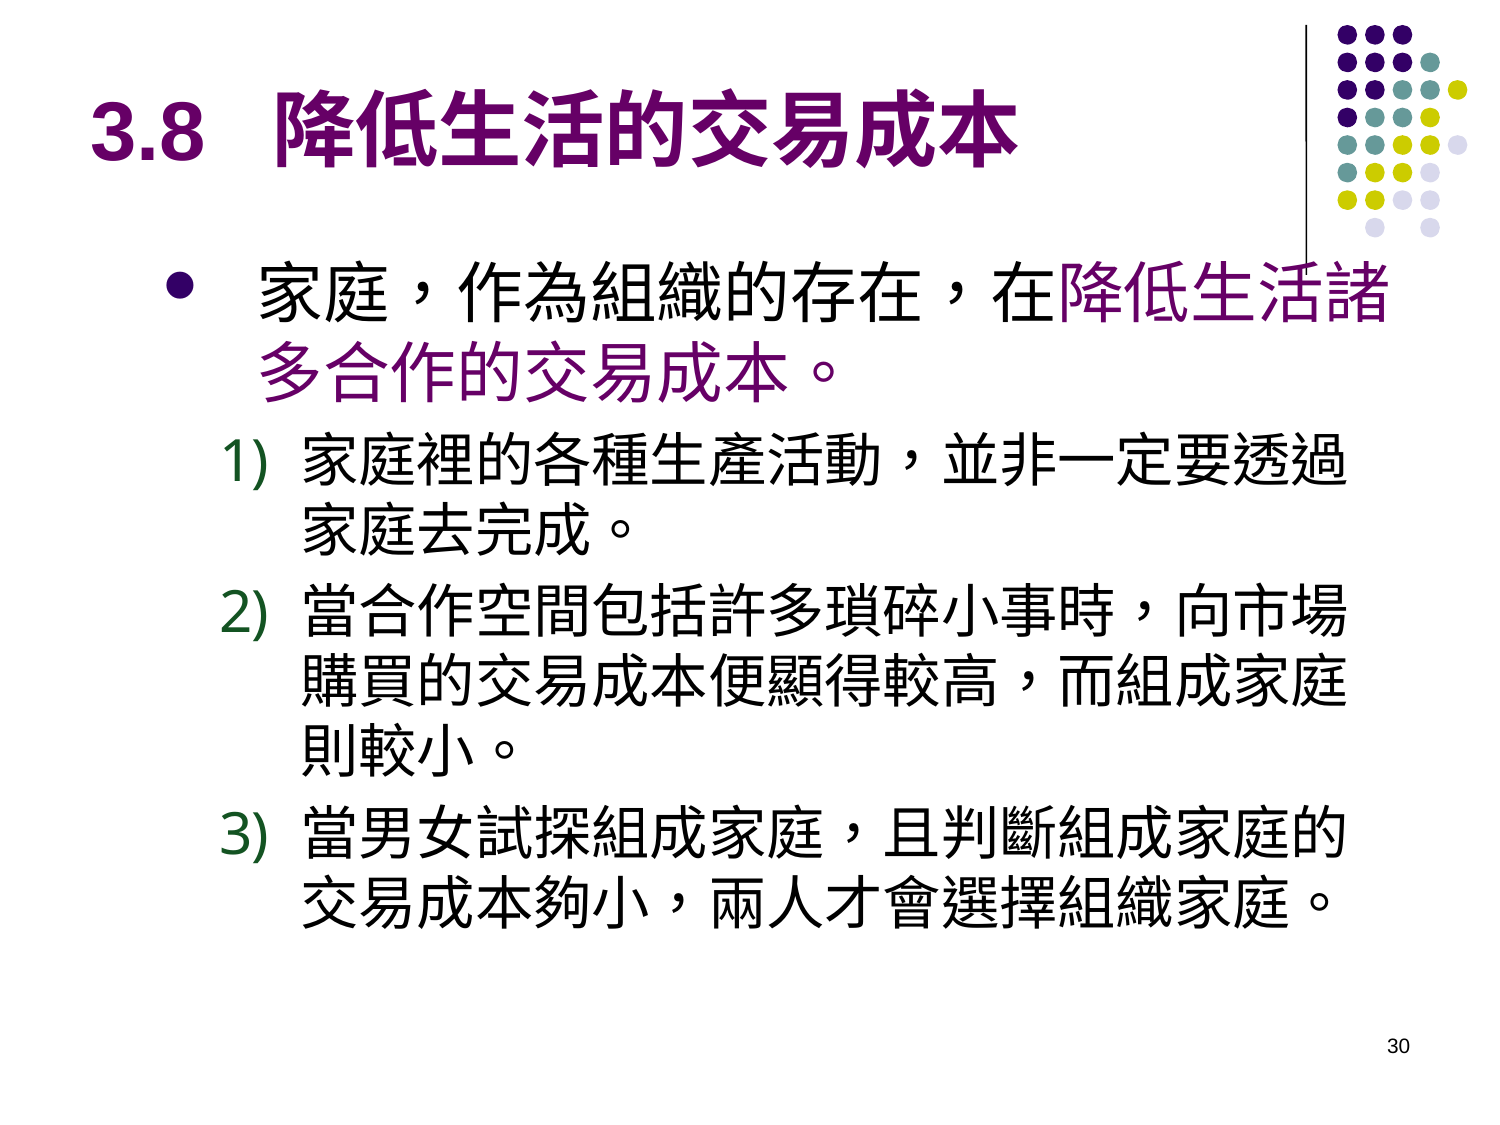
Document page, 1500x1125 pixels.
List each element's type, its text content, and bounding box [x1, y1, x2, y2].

slide_number 30 [1074, 1024, 1426, 1101]
list 家庭，作為組織的存在，在降低生活諸多合作的交易成本。 家庭裡的各種生產活動，並非一定要透過家庭去完成。 當合作空間包括許多瑣碎小事時，向市場購買的交易成本便顯得較高，而組成家庭則較小。 當男女試探組成家庭，且判斷組成家庭的交易成本夠小，兩人才會選擇組織家庭。 [147, 243, 1412, 1048]
title 3.8 降低生活的交易成本 [74, 19, 1294, 185]
